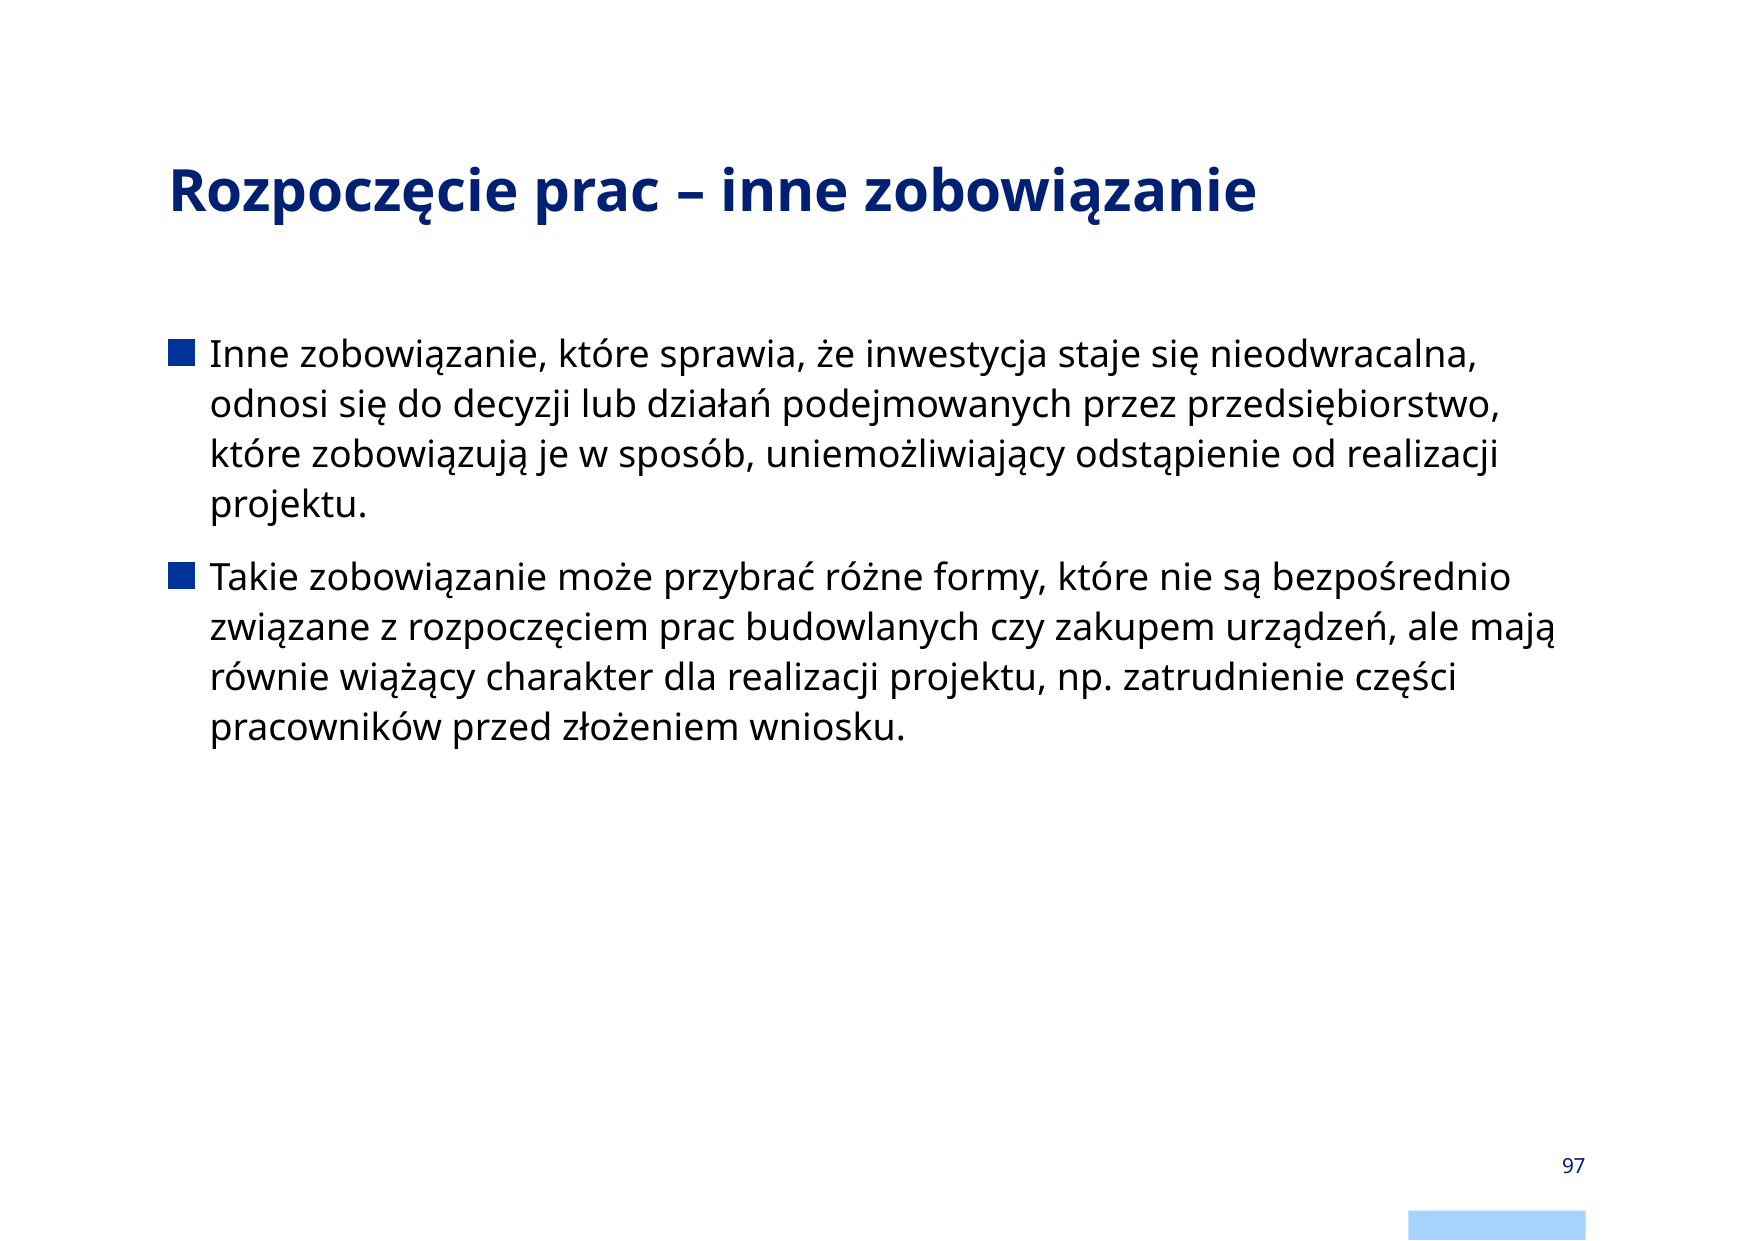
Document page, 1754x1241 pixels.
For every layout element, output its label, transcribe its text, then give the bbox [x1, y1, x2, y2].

picture [168, 562, 195, 589]
slide_number 97 [1408, 1151, 1586, 1182]
picture [168, 339, 195, 366]
title Rozpoczęcie prac – inne zobowiązanie [168, 147, 1586, 324]
list Inne zobowiązanie, które sprawia, że inwestycja staje się nieodwracalna, odnosi się do decyzji lub działań podejmowanych przez przedsiębiorstwo, które zobowiązują je w sposób, uniemożliwiający odstąpienie od realizacji projektu. Takie zobowiązanie może przybrać różne formy, które nie są bezpośrednio związane z rozpoczęciem prac budowlanych czy zakupem urządzeń, ale mają równie wiążący charakter dla realizacji projektu, np. zatrudnienie części pracowników przed złożeniem wniosku. [168, 324, 1586, 1093]
